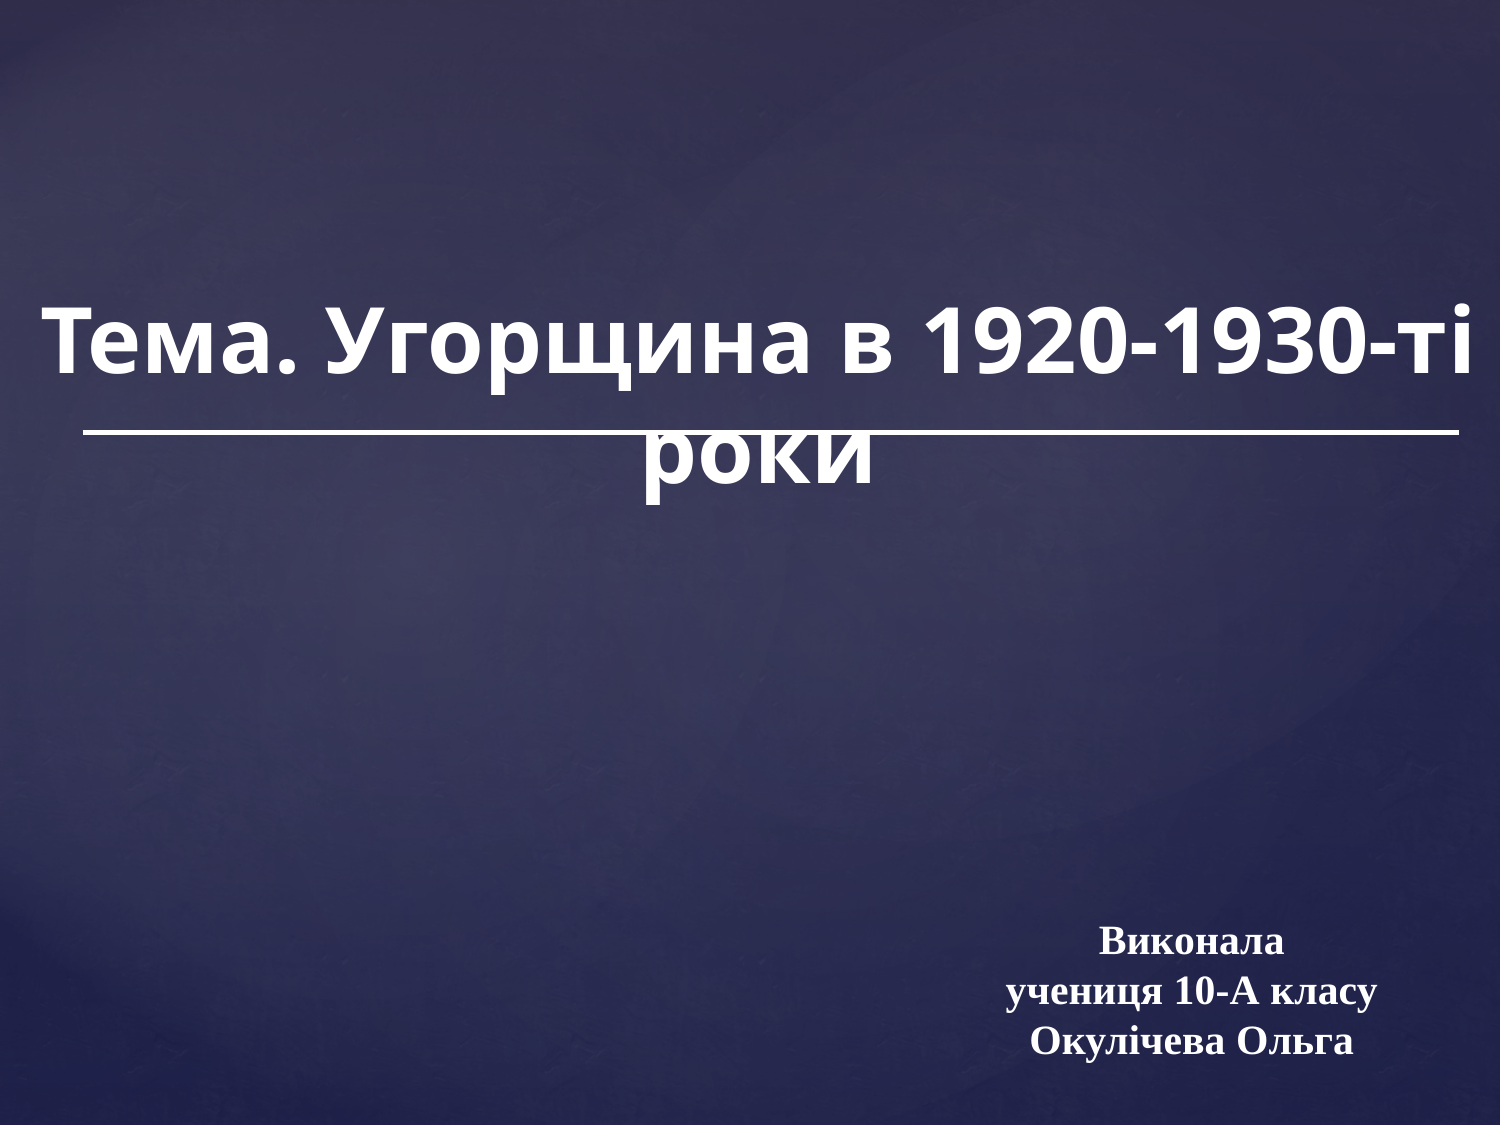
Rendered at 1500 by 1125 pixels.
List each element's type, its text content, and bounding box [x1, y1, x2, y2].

text_box Тема. Угорщина в 1920-1930-ті роки [17, 274, 1500, 510]
text_box Виконала учениця 10-А класу Окулічева Ольга [878, 905, 1500, 1070]
